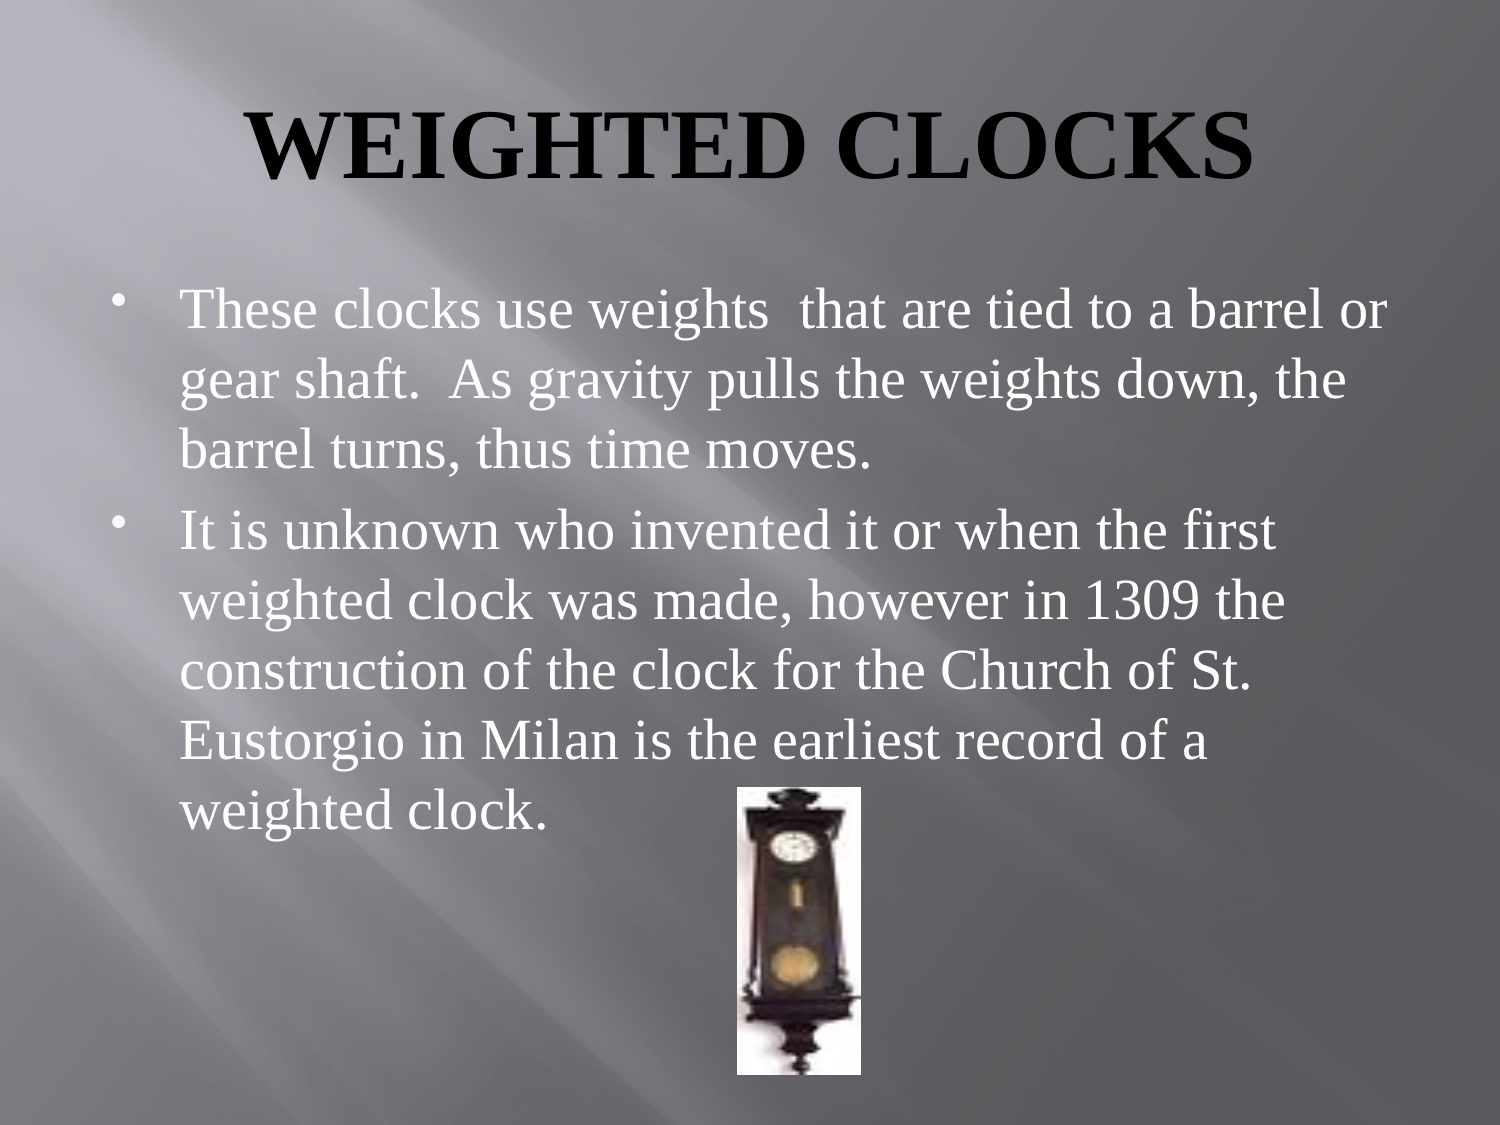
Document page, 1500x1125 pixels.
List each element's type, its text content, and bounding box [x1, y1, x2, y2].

picture [737, 787, 861, 1076]
title WEIGHTED CLOCKS [75, 45, 1425, 233]
list These clocks use weights that are tied to a barrel or gear shaft. As gravity pulls the weights down, the barrel turns, thus time moves. It is unknown who invented it or when the first weighted clock was made, however in 1309 the construction of the clock for the Church of St. Eustorgio in Milan is the earliest record of a weighted clock. [75, 262, 1425, 1035]
